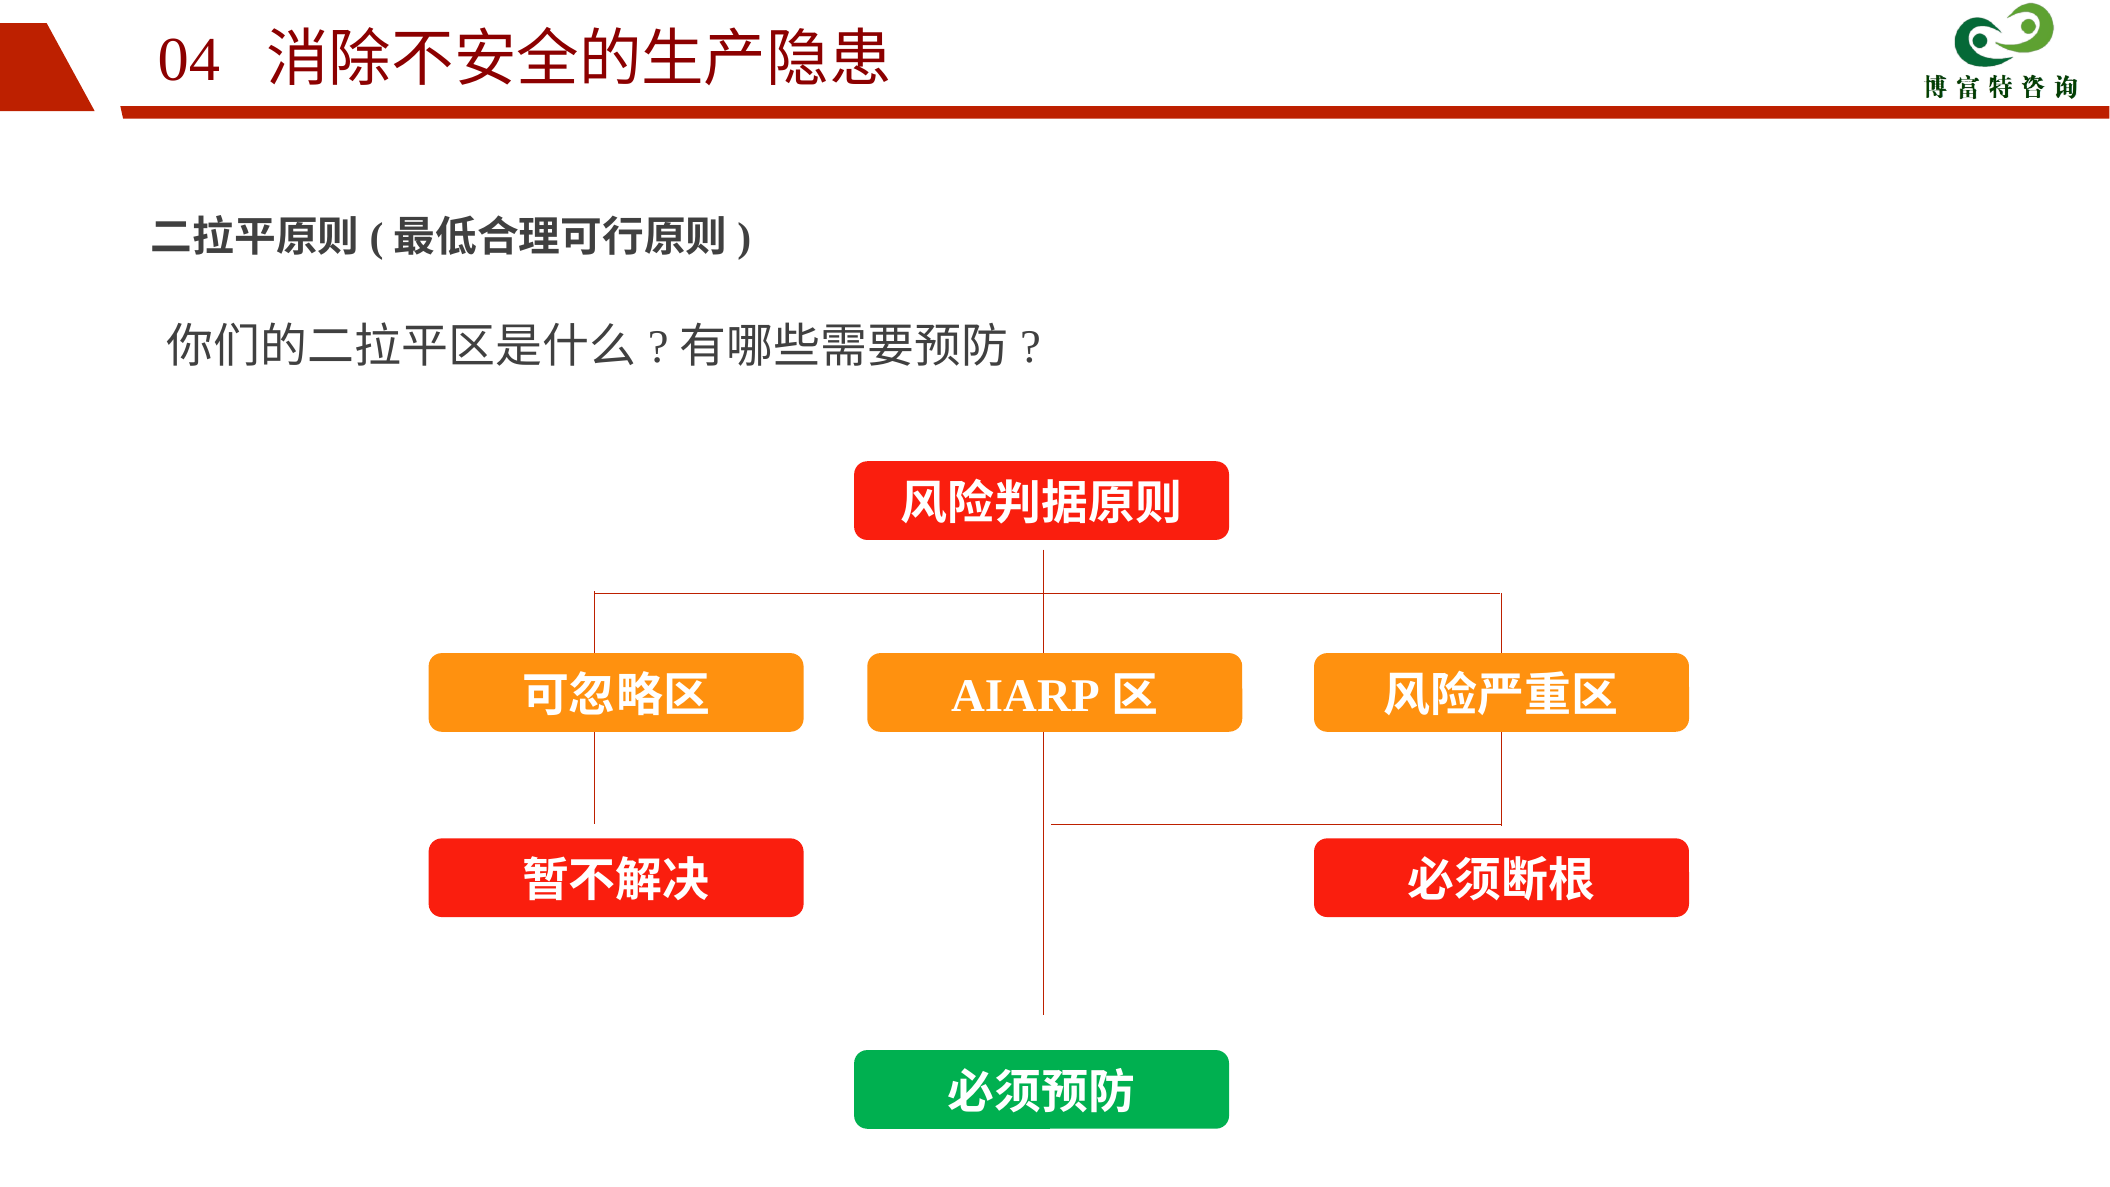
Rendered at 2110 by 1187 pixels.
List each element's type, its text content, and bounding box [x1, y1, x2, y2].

text_box 二拉平原则(最低合理可行原则) [116, 202, 1979, 267]
text_box [0, 22, 97, 113]
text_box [428, 461, 1690, 1130]
text_box 你们的二拉平区是什么?有哪些需要预防? [151, 308, 1206, 380]
text_box 04 消除不安全的生产隐患 [94, 18, 1449, 94]
text_box [119, 104, 2110, 120]
picture [1905, 2, 2102, 102]
